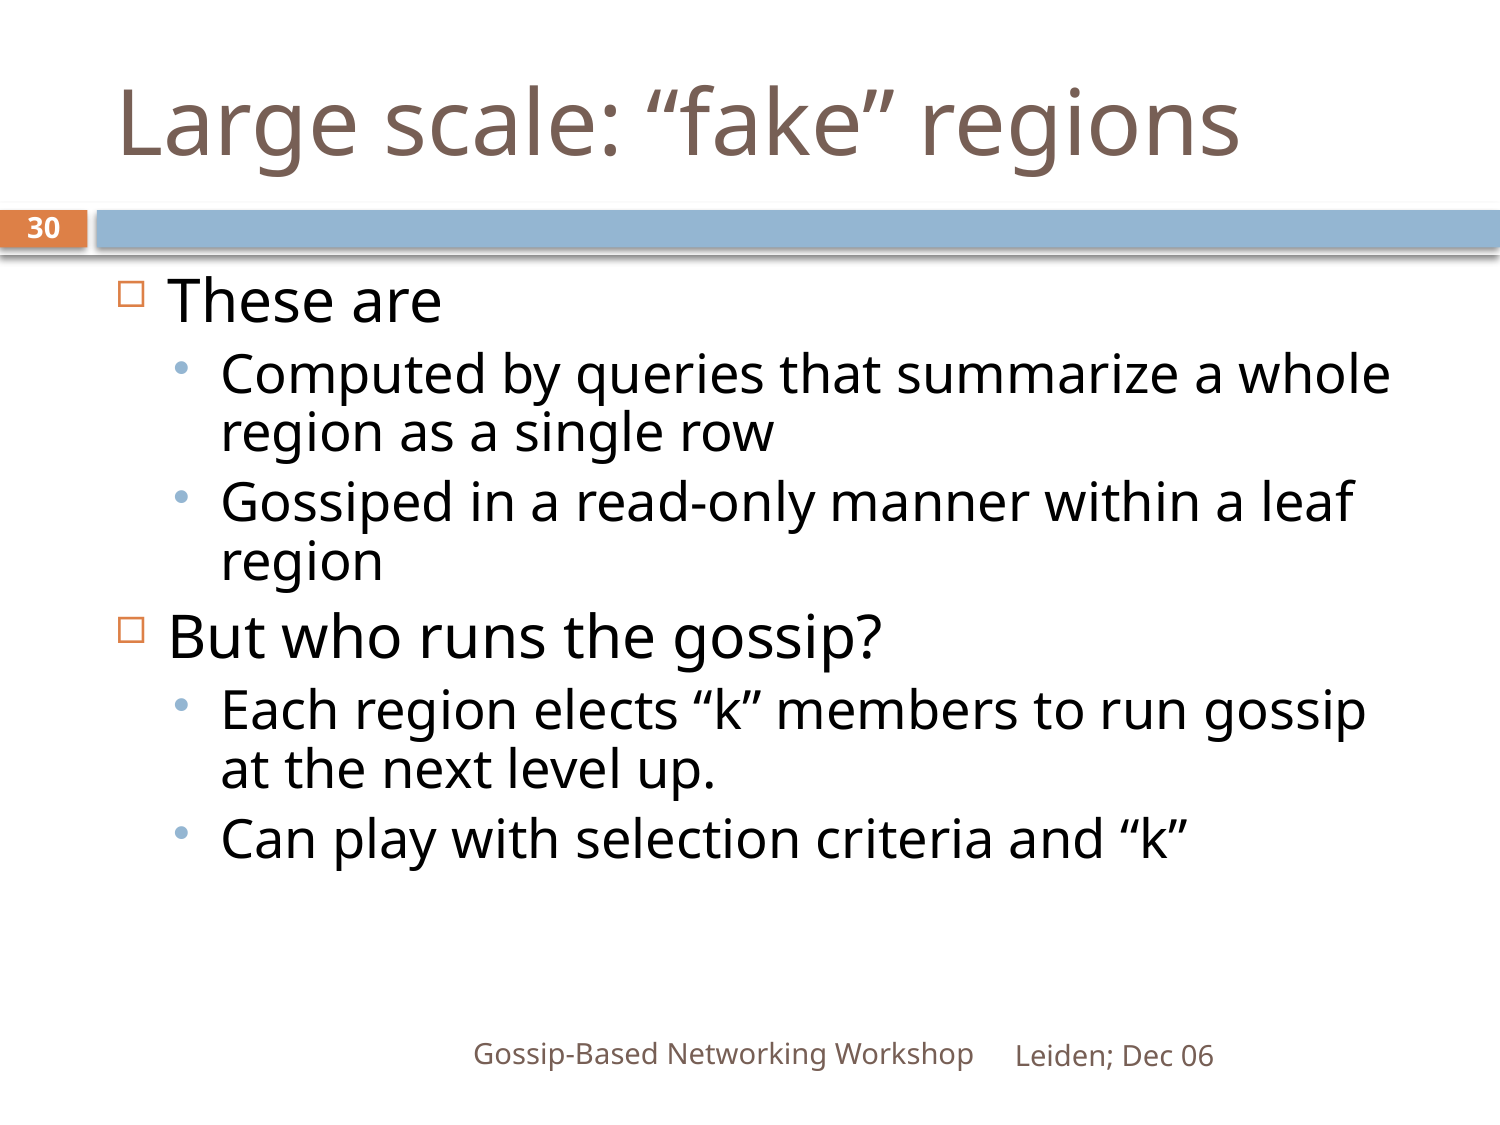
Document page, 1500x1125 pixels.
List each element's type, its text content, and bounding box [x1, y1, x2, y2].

title Large scale: “fake” regions [100, 37, 1438, 200]
footer Gossip-Based Networking Workshop [99, 1024, 990, 1085]
list These are Computed by queries that summarize a whole region as a single row Gossiped in a read-only manner within a leaf region But who runs the gossip? Each region elects “k” members to run gossip at the next level up. Can play with selection criteria and “k” [100, 262, 1438, 1005]
slide_number 30 [0, 208, 88, 249]
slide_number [999, 1025, 1438, 1085]
